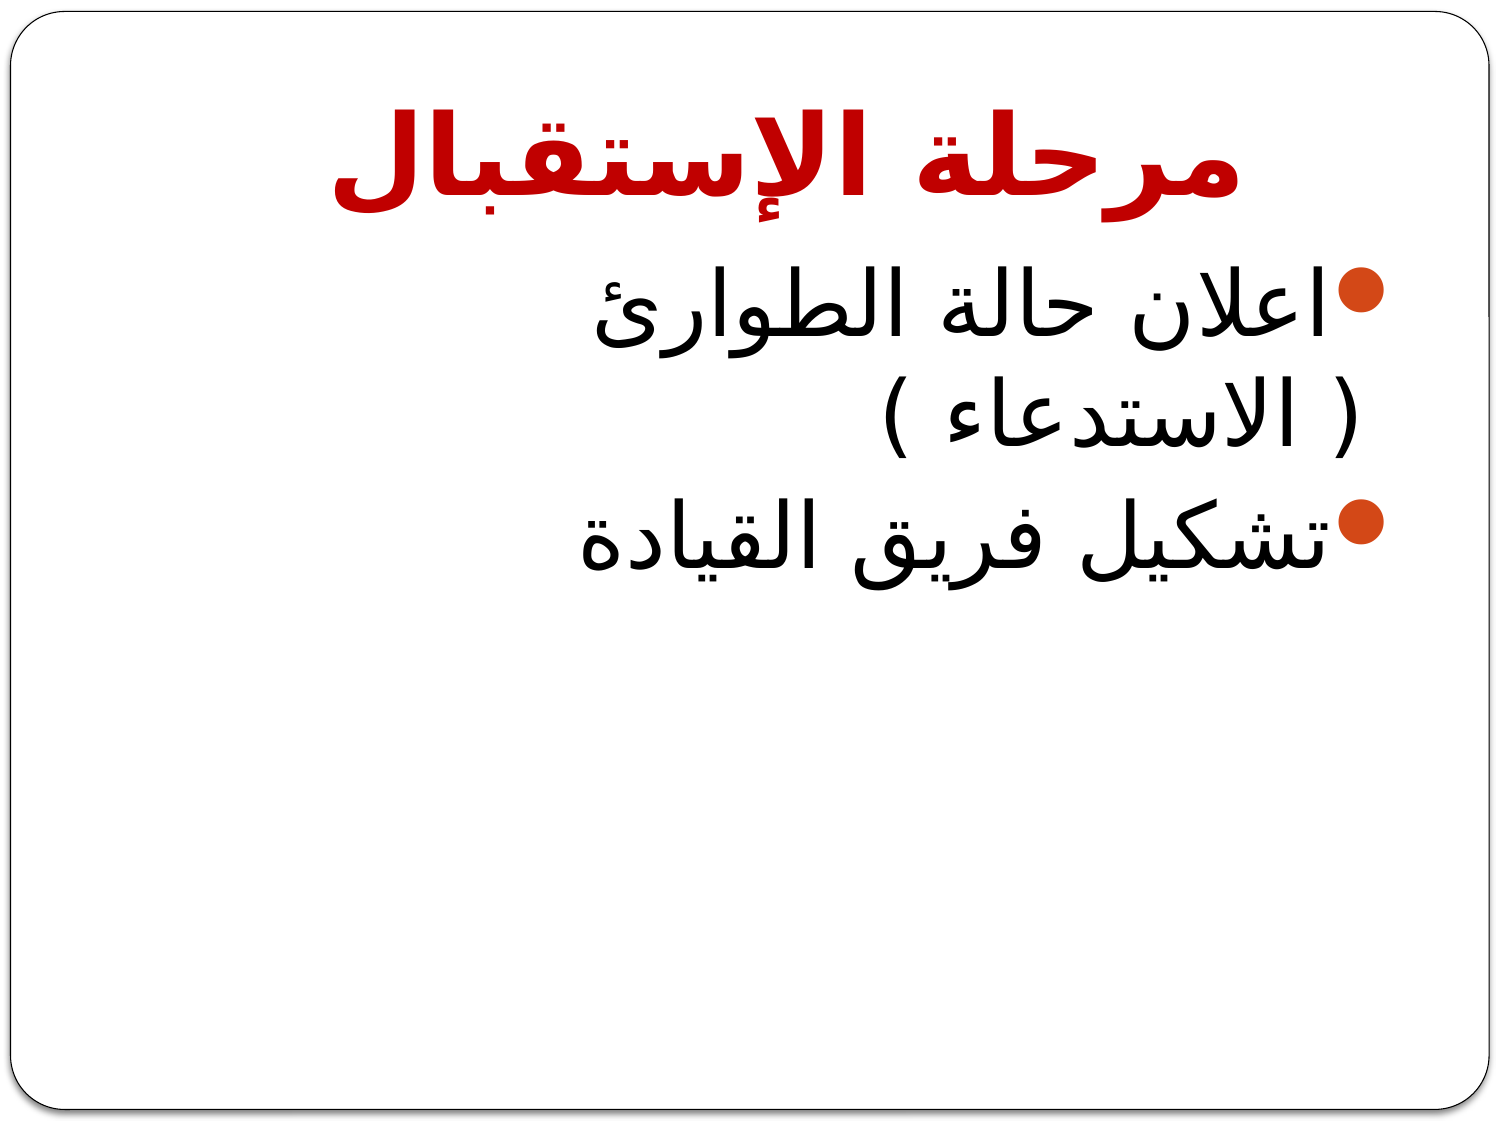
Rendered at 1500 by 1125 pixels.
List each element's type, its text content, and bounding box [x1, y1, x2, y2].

title مرحلة الإستقبال [150, 45, 1425, 233]
list اعلان حالة الطوارئ ( الاستدعاء ) تشكيل فريق القيادة [150, 237, 1425, 988]
